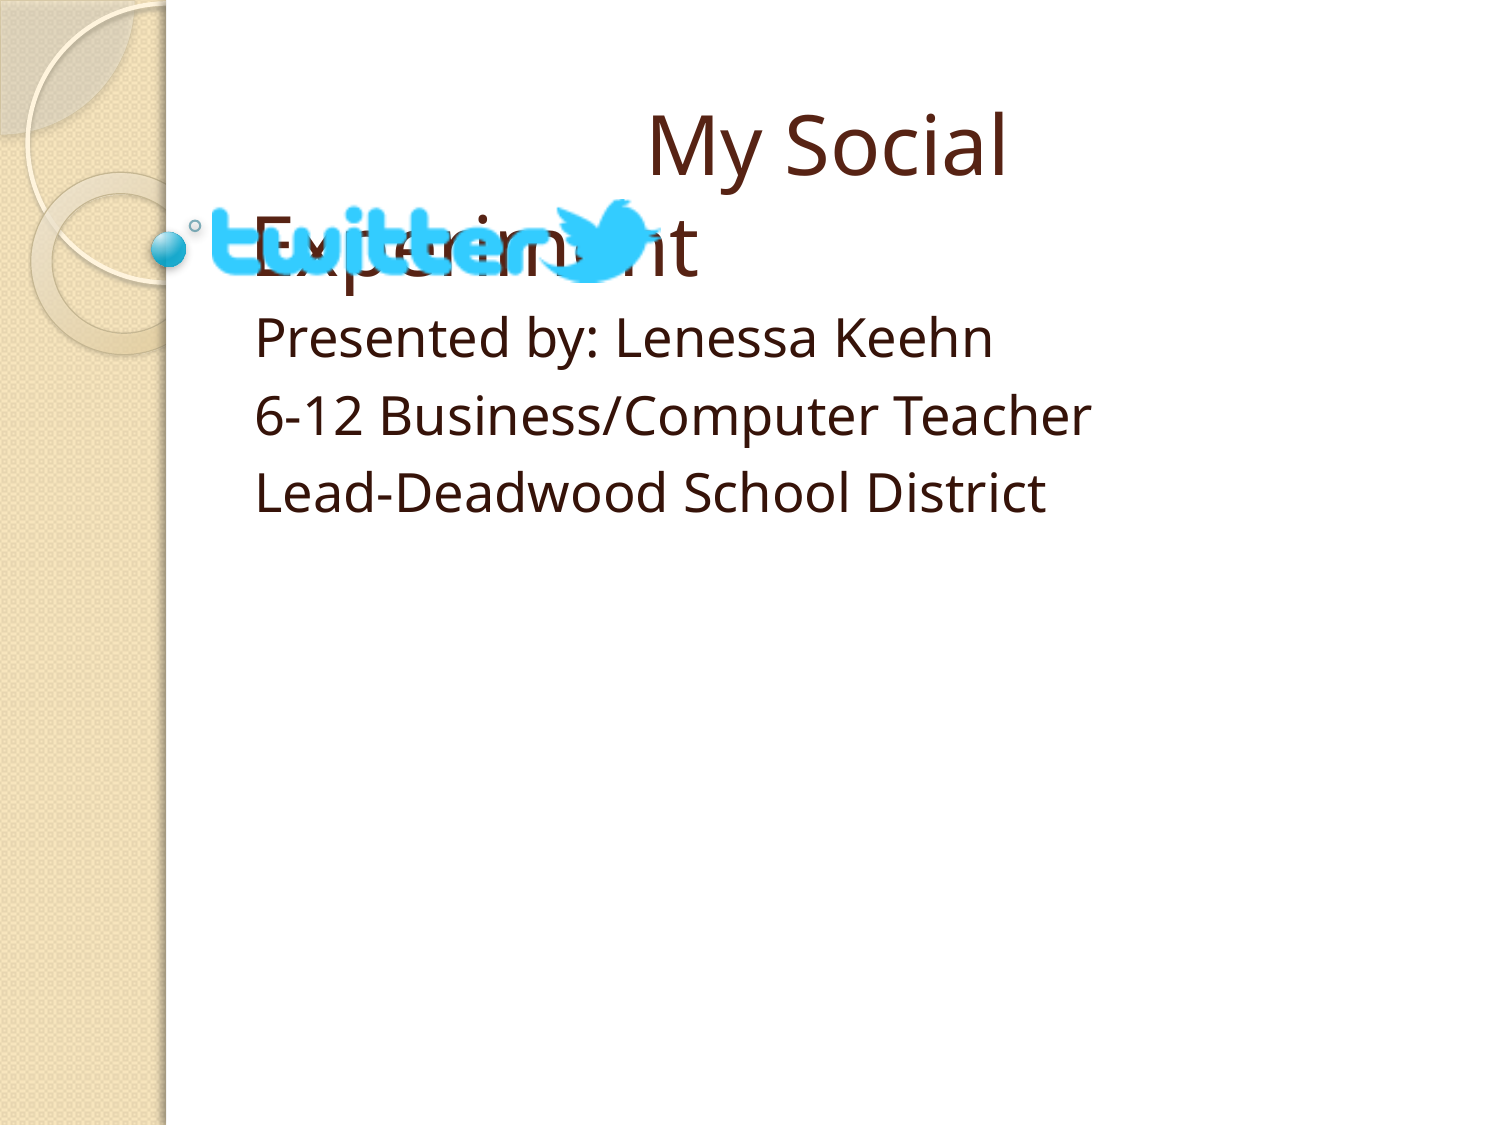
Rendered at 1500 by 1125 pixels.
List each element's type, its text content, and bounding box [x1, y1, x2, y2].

subtitle Presented by: Lenessa Keehn 6-12 Business/Computer Teacher Lead-Deadwood School District [234, 303, 1450, 591]
title My Social Experiment [234, 59, 1450, 301]
picture [212, 199, 661, 283]
